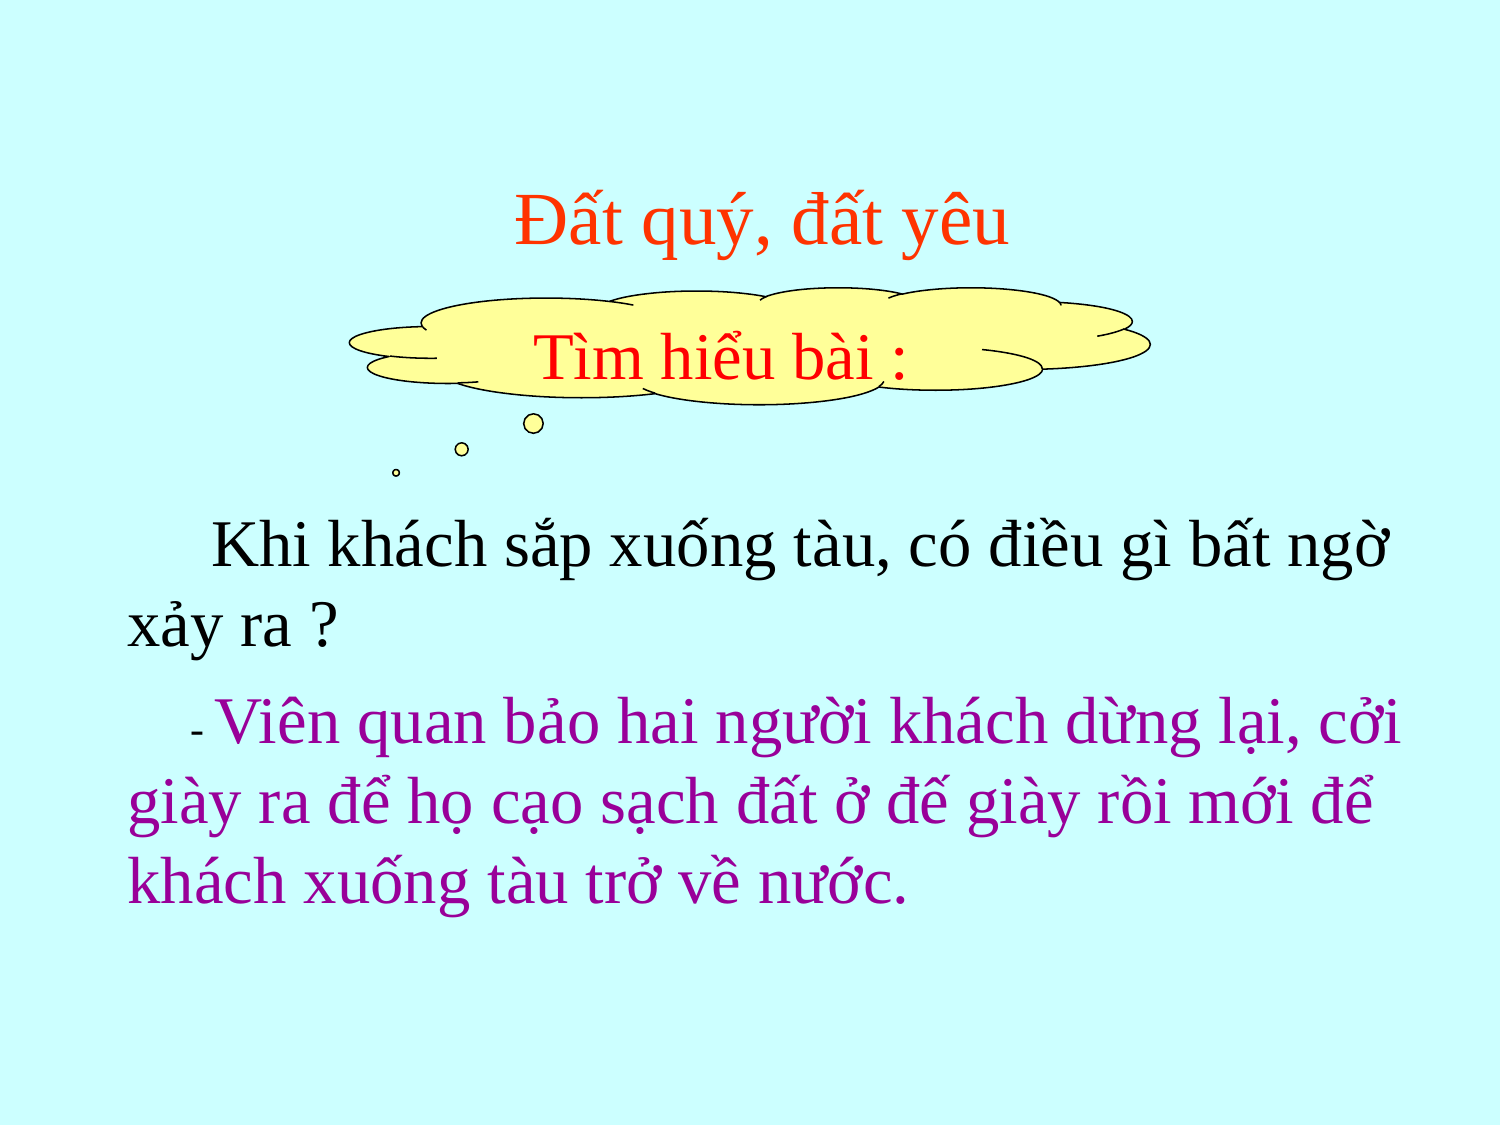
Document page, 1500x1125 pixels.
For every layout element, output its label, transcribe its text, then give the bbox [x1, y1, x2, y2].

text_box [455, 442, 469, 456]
text_box Khi khách sắp xuống tàu, có điều gì bất ngờ xảy ra ? [112, 492, 1425, 668]
text_box - Viên quan bảo hai người khách dừng lại, cởi giày ra để họ cạo sạch đất ở đế giày rồi mới để khách xuống tàu trở về nước. [112, 669, 1425, 925]
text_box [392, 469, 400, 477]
text_box Tìm hiểu bài : [349, 287, 1151, 405]
text_box Tìm hiểu bài : [523, 413, 544, 434]
text_box Đất quý, đất yêu [500, 162, 1050, 268]
